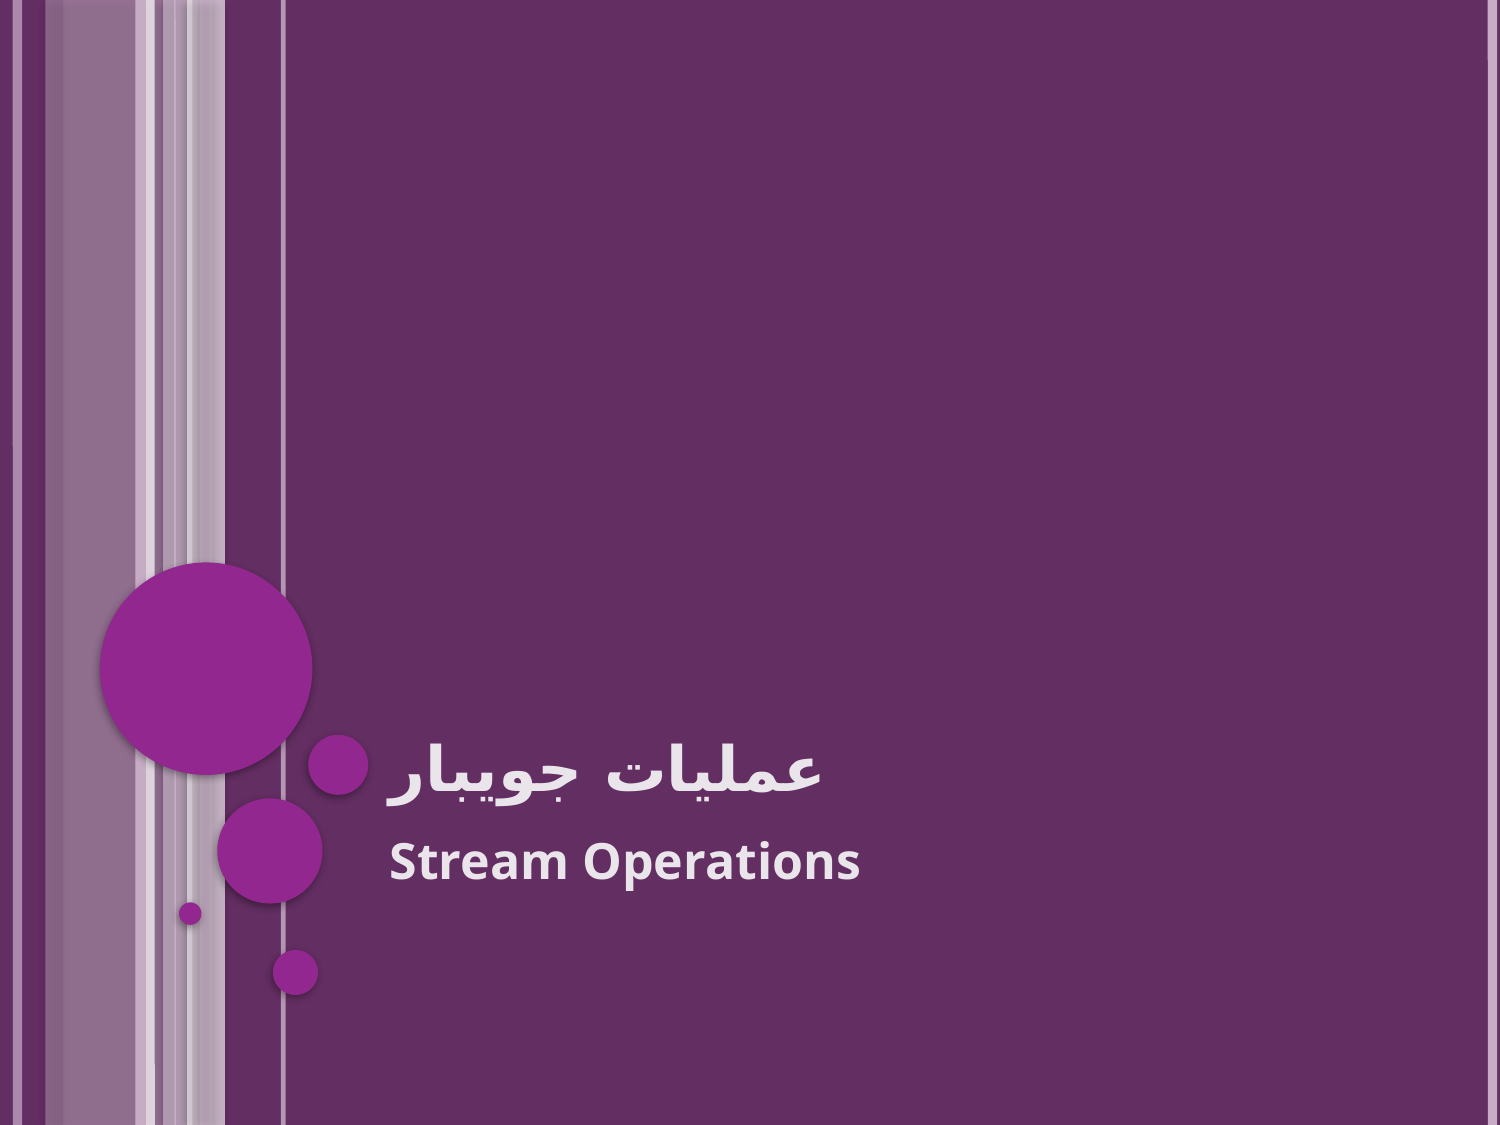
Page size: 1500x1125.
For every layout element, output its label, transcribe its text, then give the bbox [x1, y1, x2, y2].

title عملیات جویبار [375, 474, 1388, 812]
list Stream Operations [375, 821, 1388, 1047]
